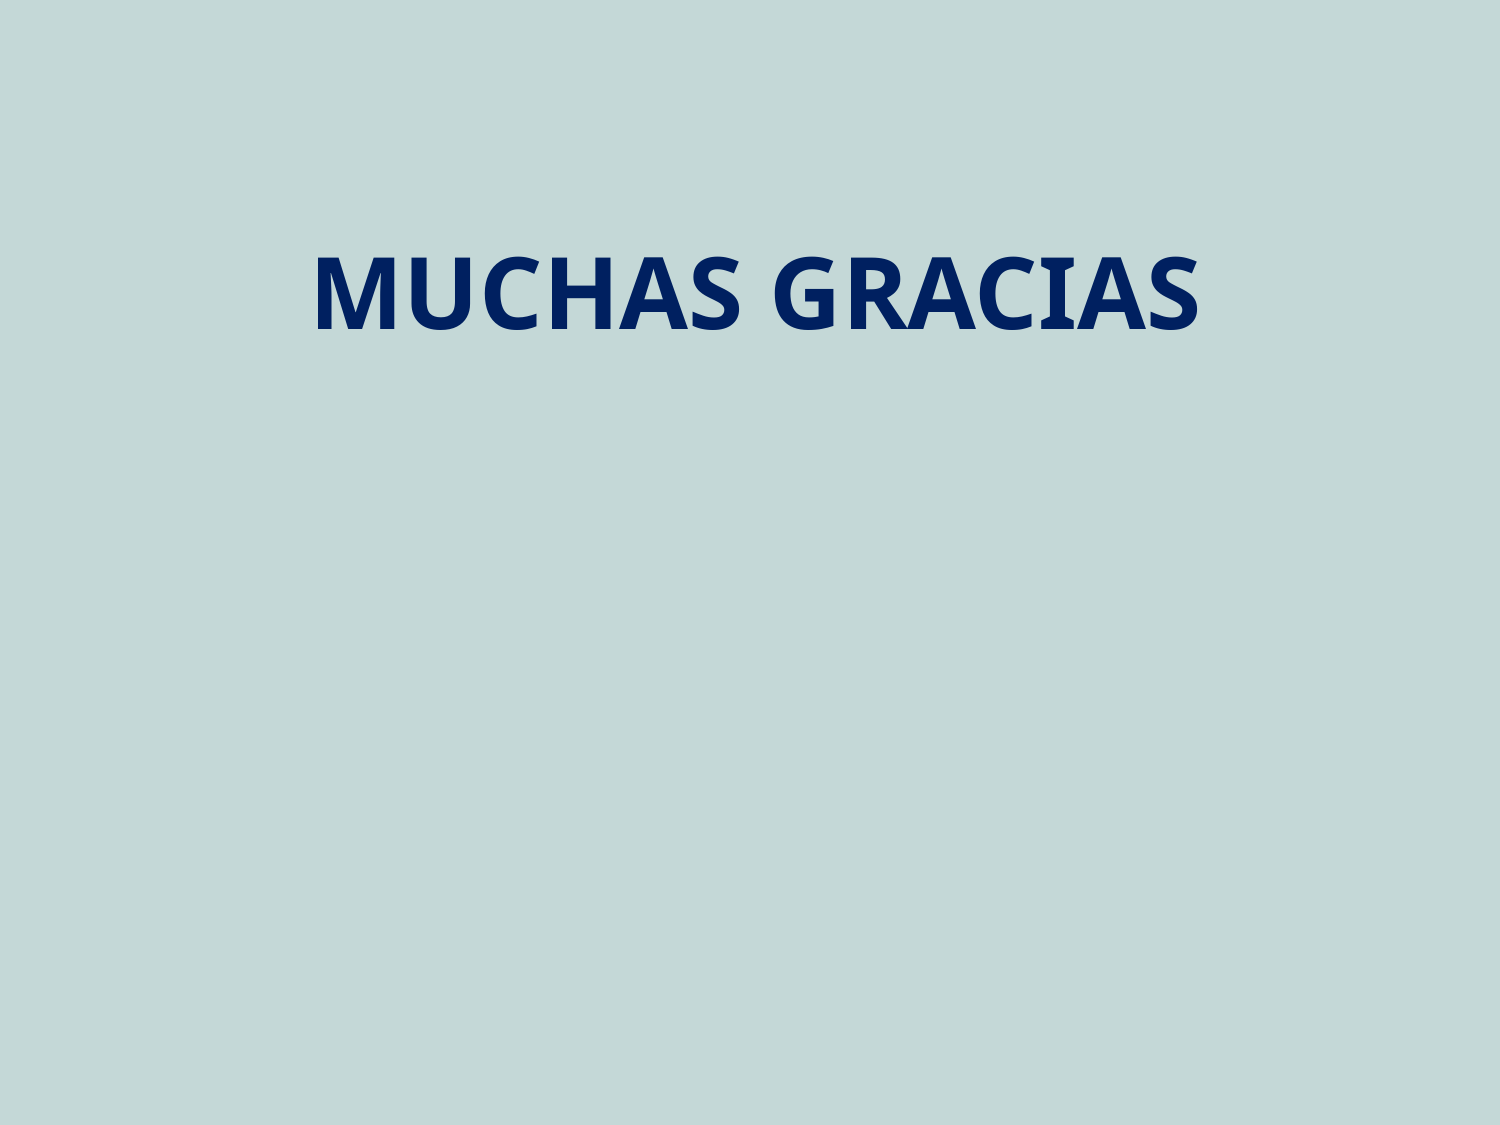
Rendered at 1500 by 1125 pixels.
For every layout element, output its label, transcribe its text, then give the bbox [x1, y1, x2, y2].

title MUCHAS GRACIAS [80, 196, 1431, 384]
